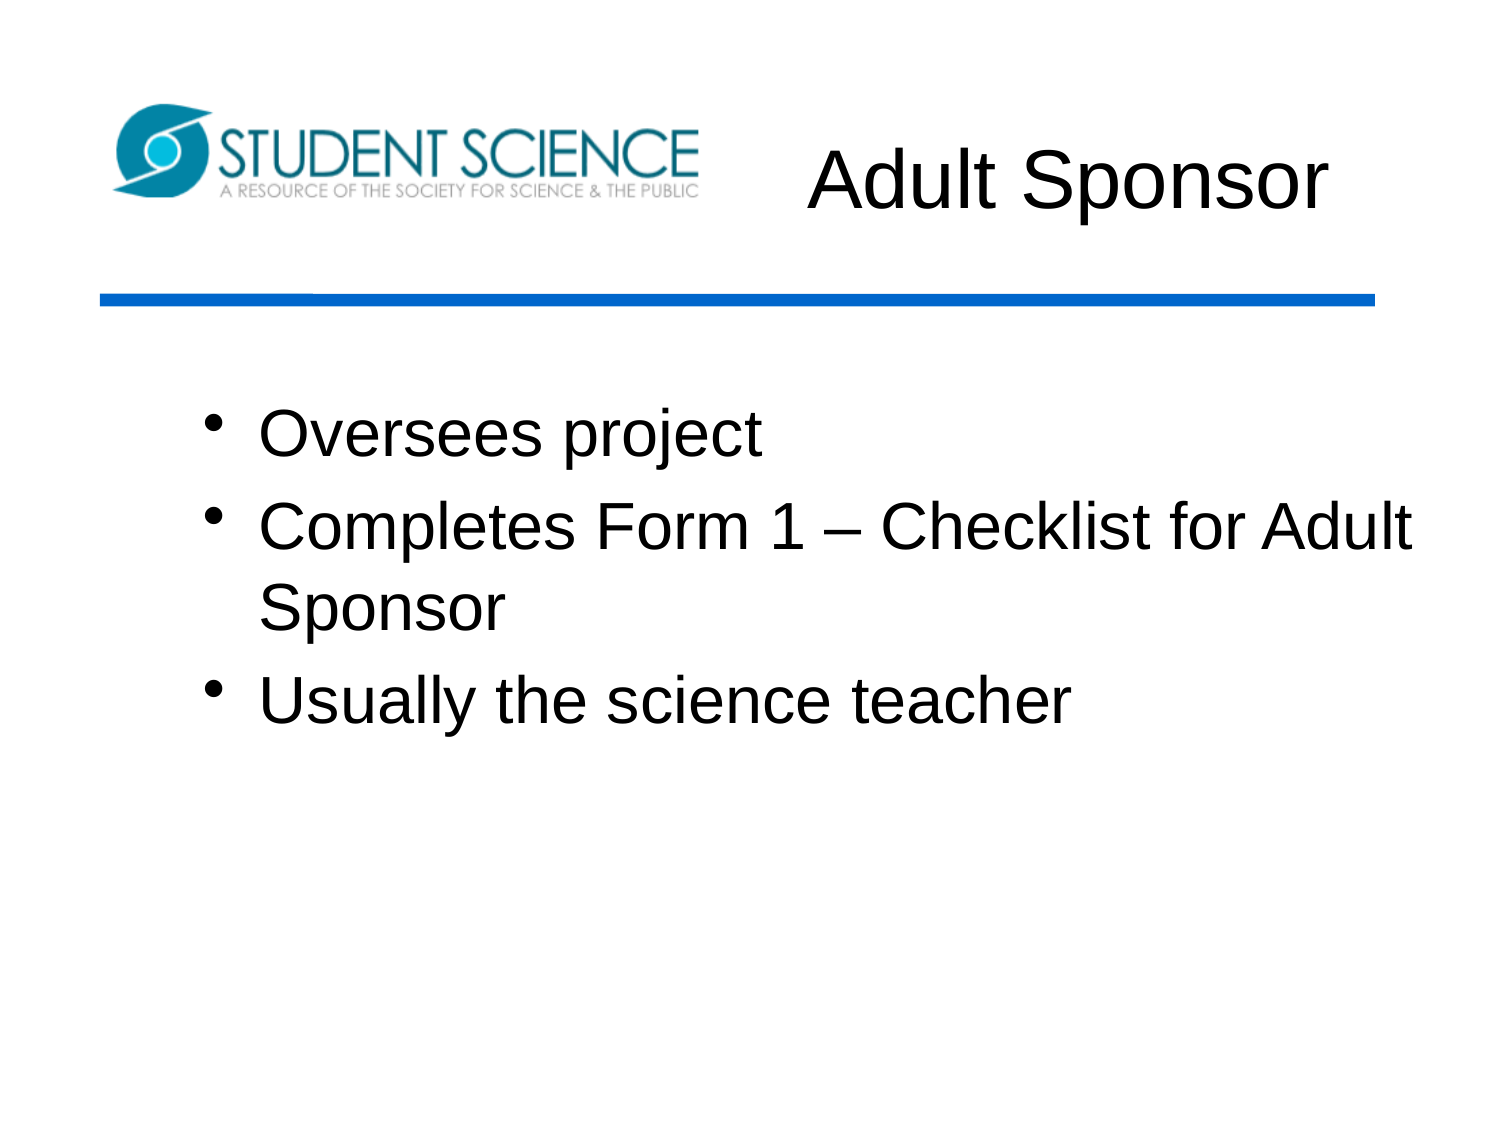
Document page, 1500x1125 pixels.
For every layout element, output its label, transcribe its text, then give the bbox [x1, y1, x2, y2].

list Oversees project Completes Form 1 – Checklist for Adult Sponsor Usually the science teacher [187, 382, 1500, 951]
picture [99, 95, 713, 208]
title Adult Sponsor [749, 74, 1388, 276]
